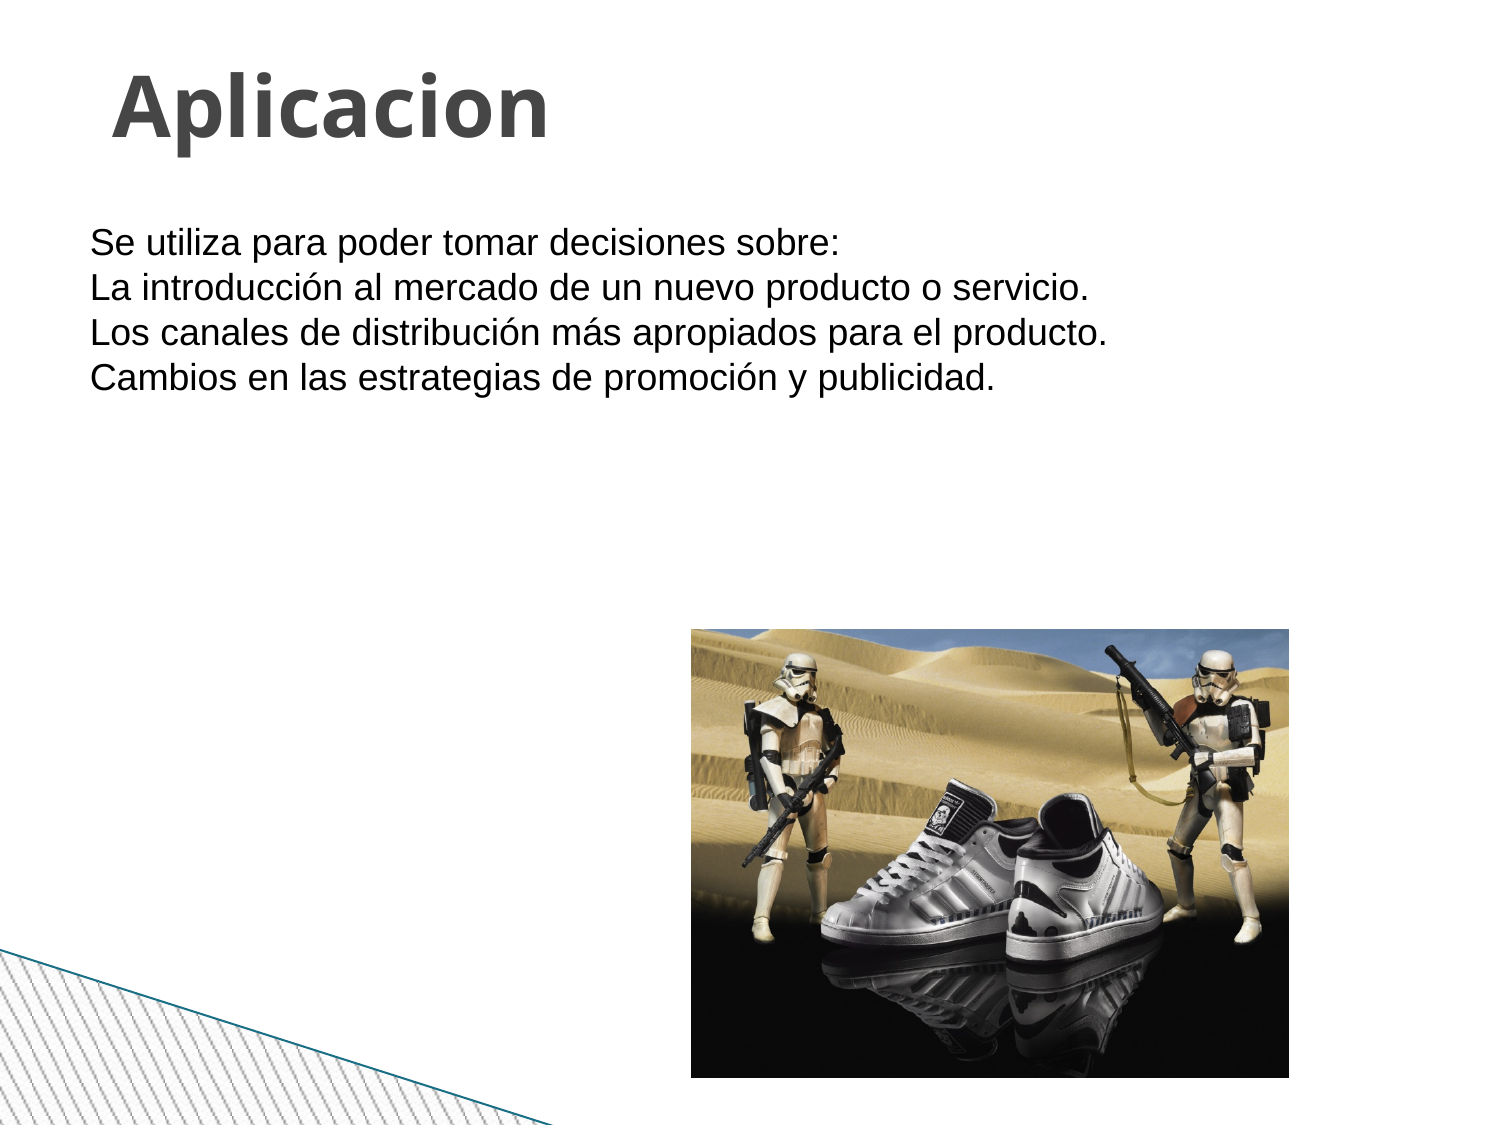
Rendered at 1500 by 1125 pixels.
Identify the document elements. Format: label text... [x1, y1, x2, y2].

picture [0, 952, 543, 1125]
text_box Aplicacion [75, 45, 1425, 233]
text_box Se utiliza para poder tomar decisiones sobre: La introducción al mercado de un nuevo producto o servicio. Los canales de distribución más apropiados para el producto. Cambios en las estrategias de promoción y publicidad. [75, 233, 1425, 683]
picture [691, 629, 1290, 1079]
